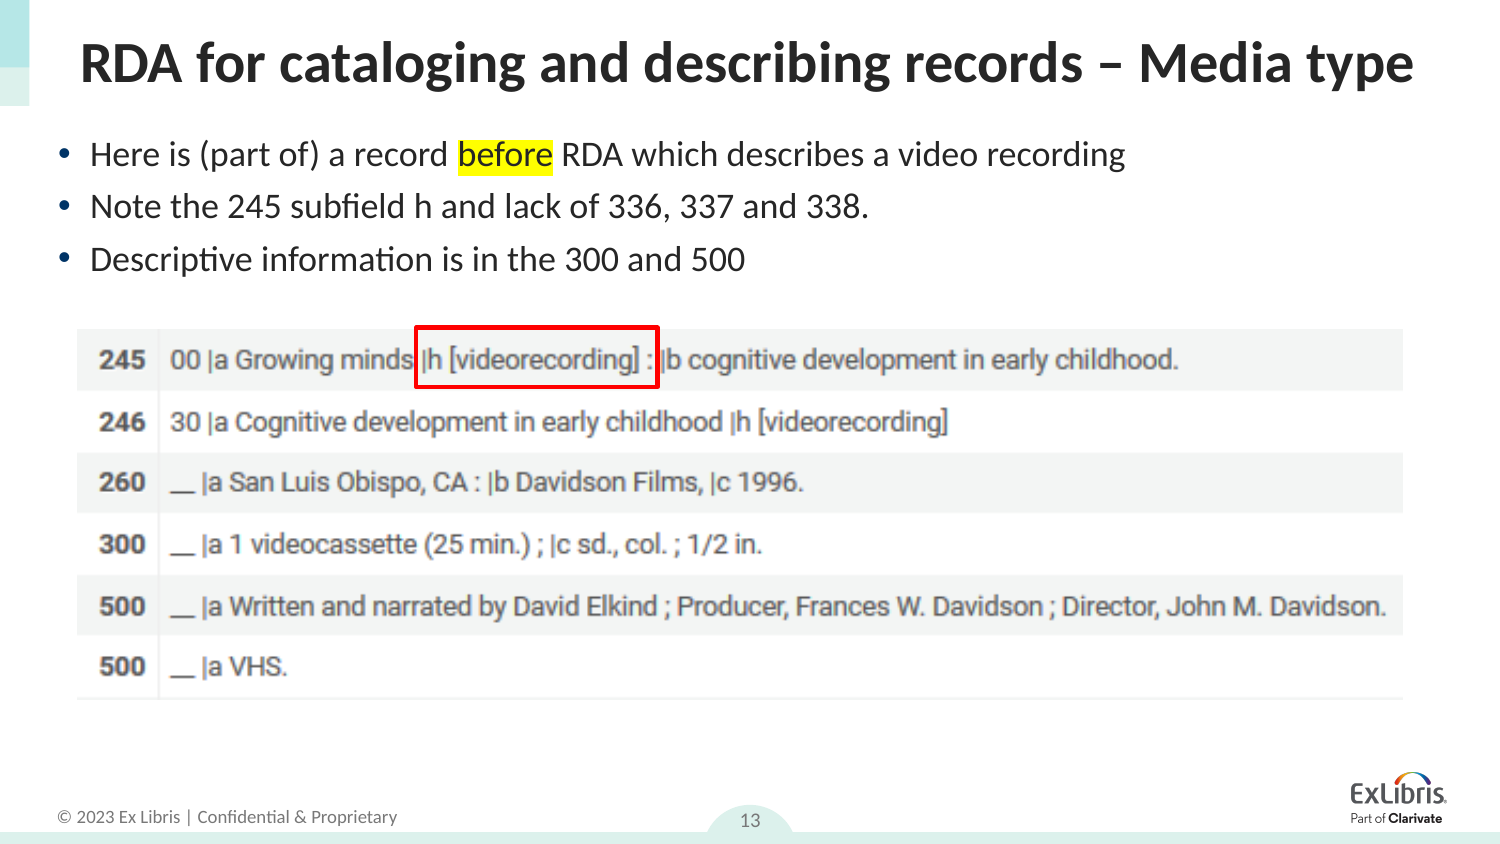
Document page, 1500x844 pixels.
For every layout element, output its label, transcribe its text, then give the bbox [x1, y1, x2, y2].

picture [76, 329, 1403, 700]
title RDA for cataloging and describing records – Media type [64, 11, 1447, 107]
picture [1351, 772, 1447, 823]
list Here is (part of) a record before RDA which describes a video recording Note the 245 subfield h and lack of 336, 337 and 338. Descriptive information is in the 300 and 500 [43, 123, 1447, 287]
slide_number 13 [705, 789, 795, 844]
